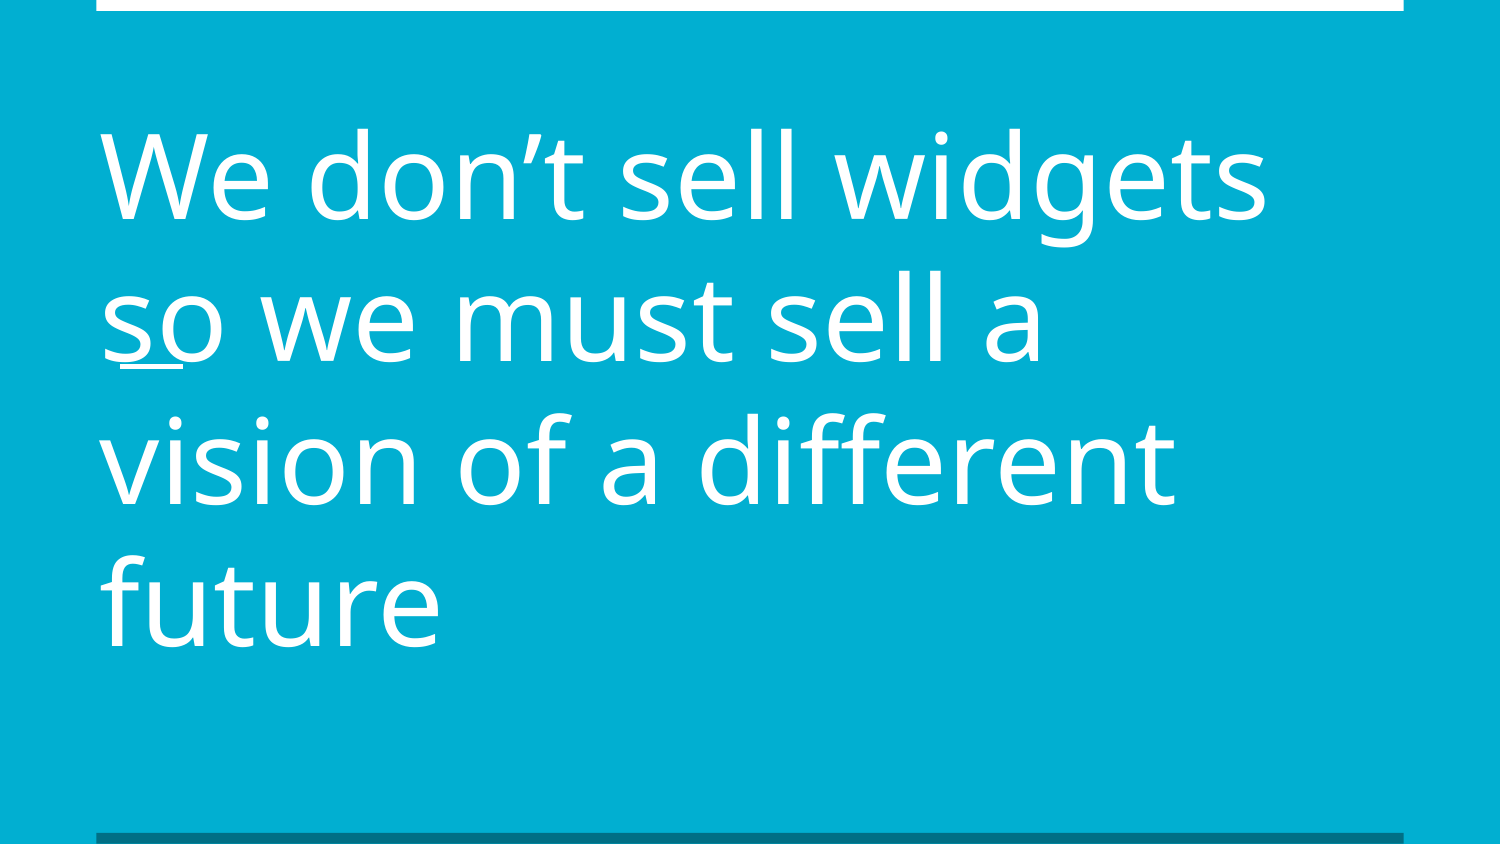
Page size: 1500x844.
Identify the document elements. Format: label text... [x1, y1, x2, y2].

title We don’t sell widgets so we must sell a vision of a different future [85, 421, 1380, 686]
